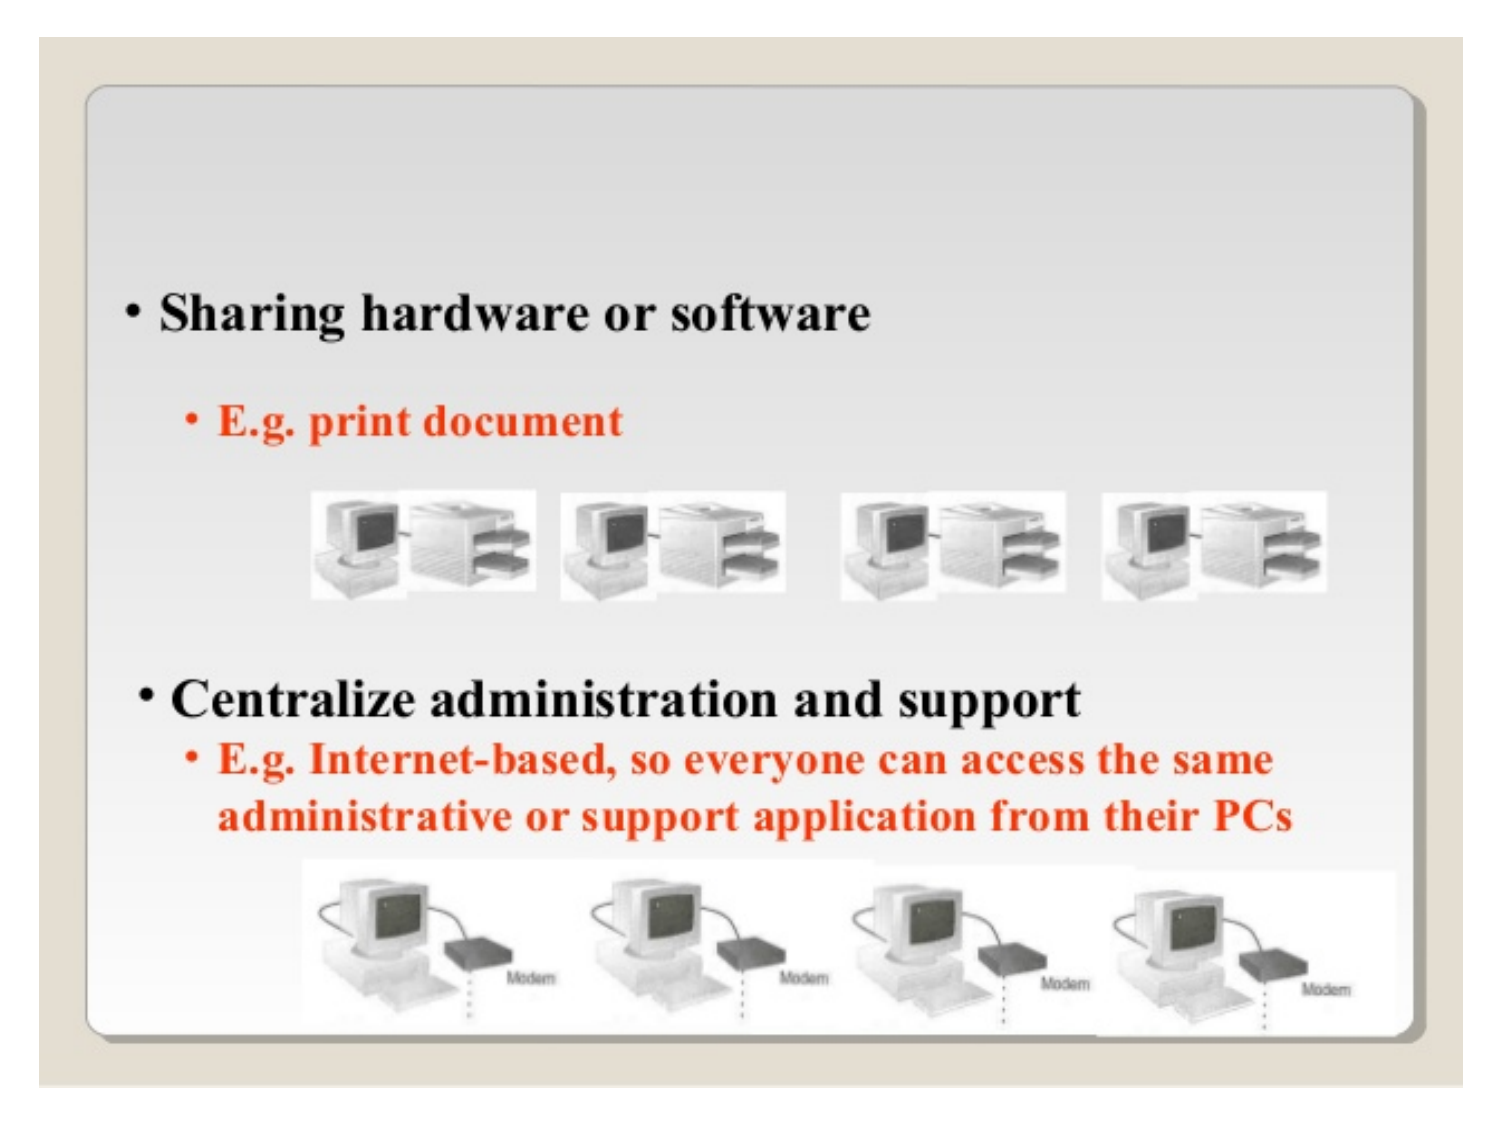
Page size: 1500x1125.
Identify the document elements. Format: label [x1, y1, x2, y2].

list [38, 37, 1463, 1088]
